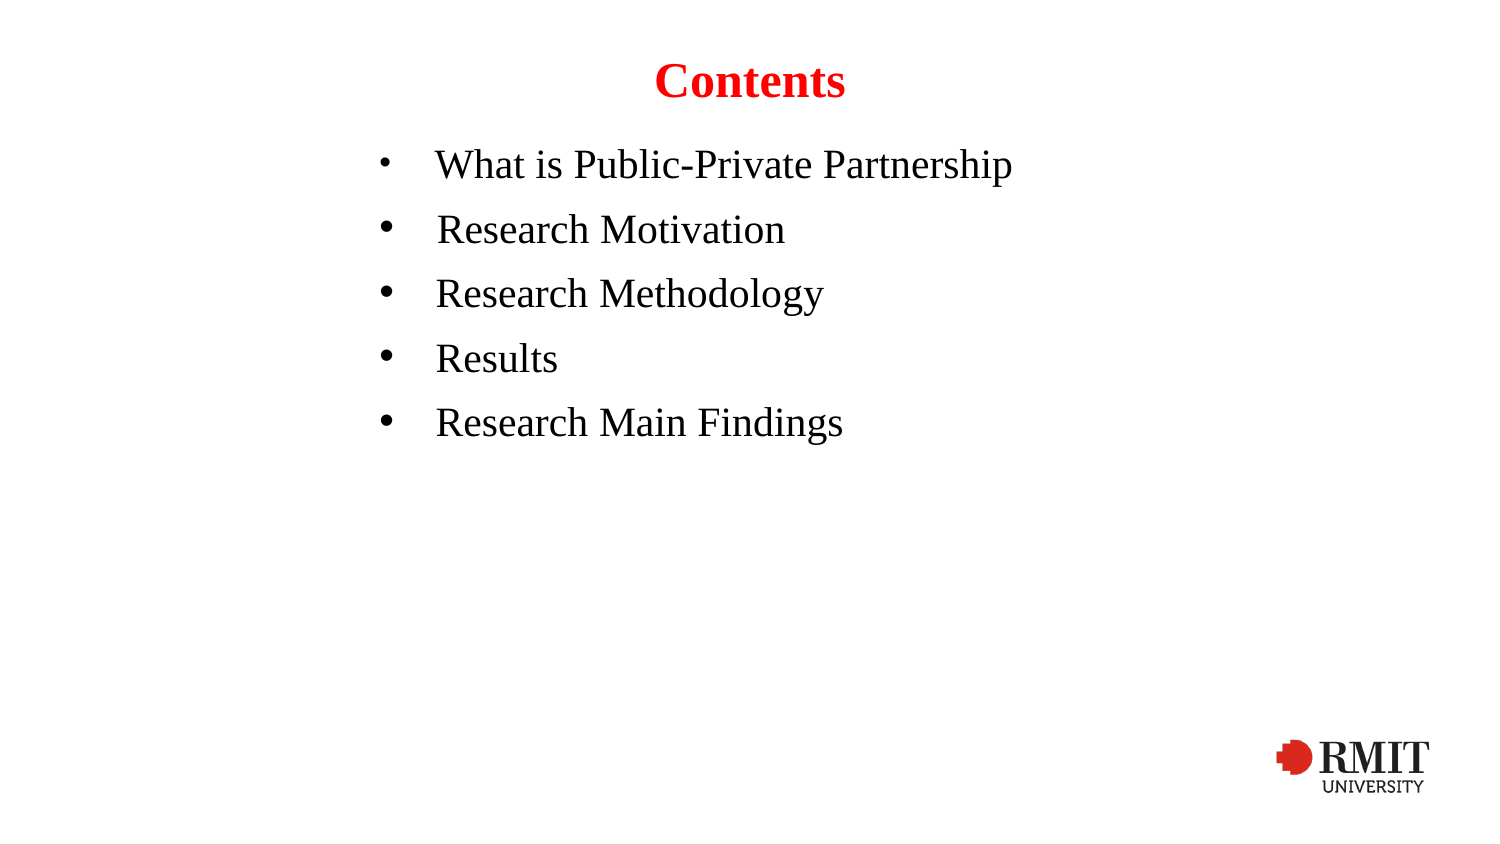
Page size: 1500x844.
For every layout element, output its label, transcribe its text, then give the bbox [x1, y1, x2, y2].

title Contents [75, 39, 1425, 124]
list What is Public-Private Partnership Research Motivation Research Methodology Results Research Main Findings [364, 139, 1134, 778]
